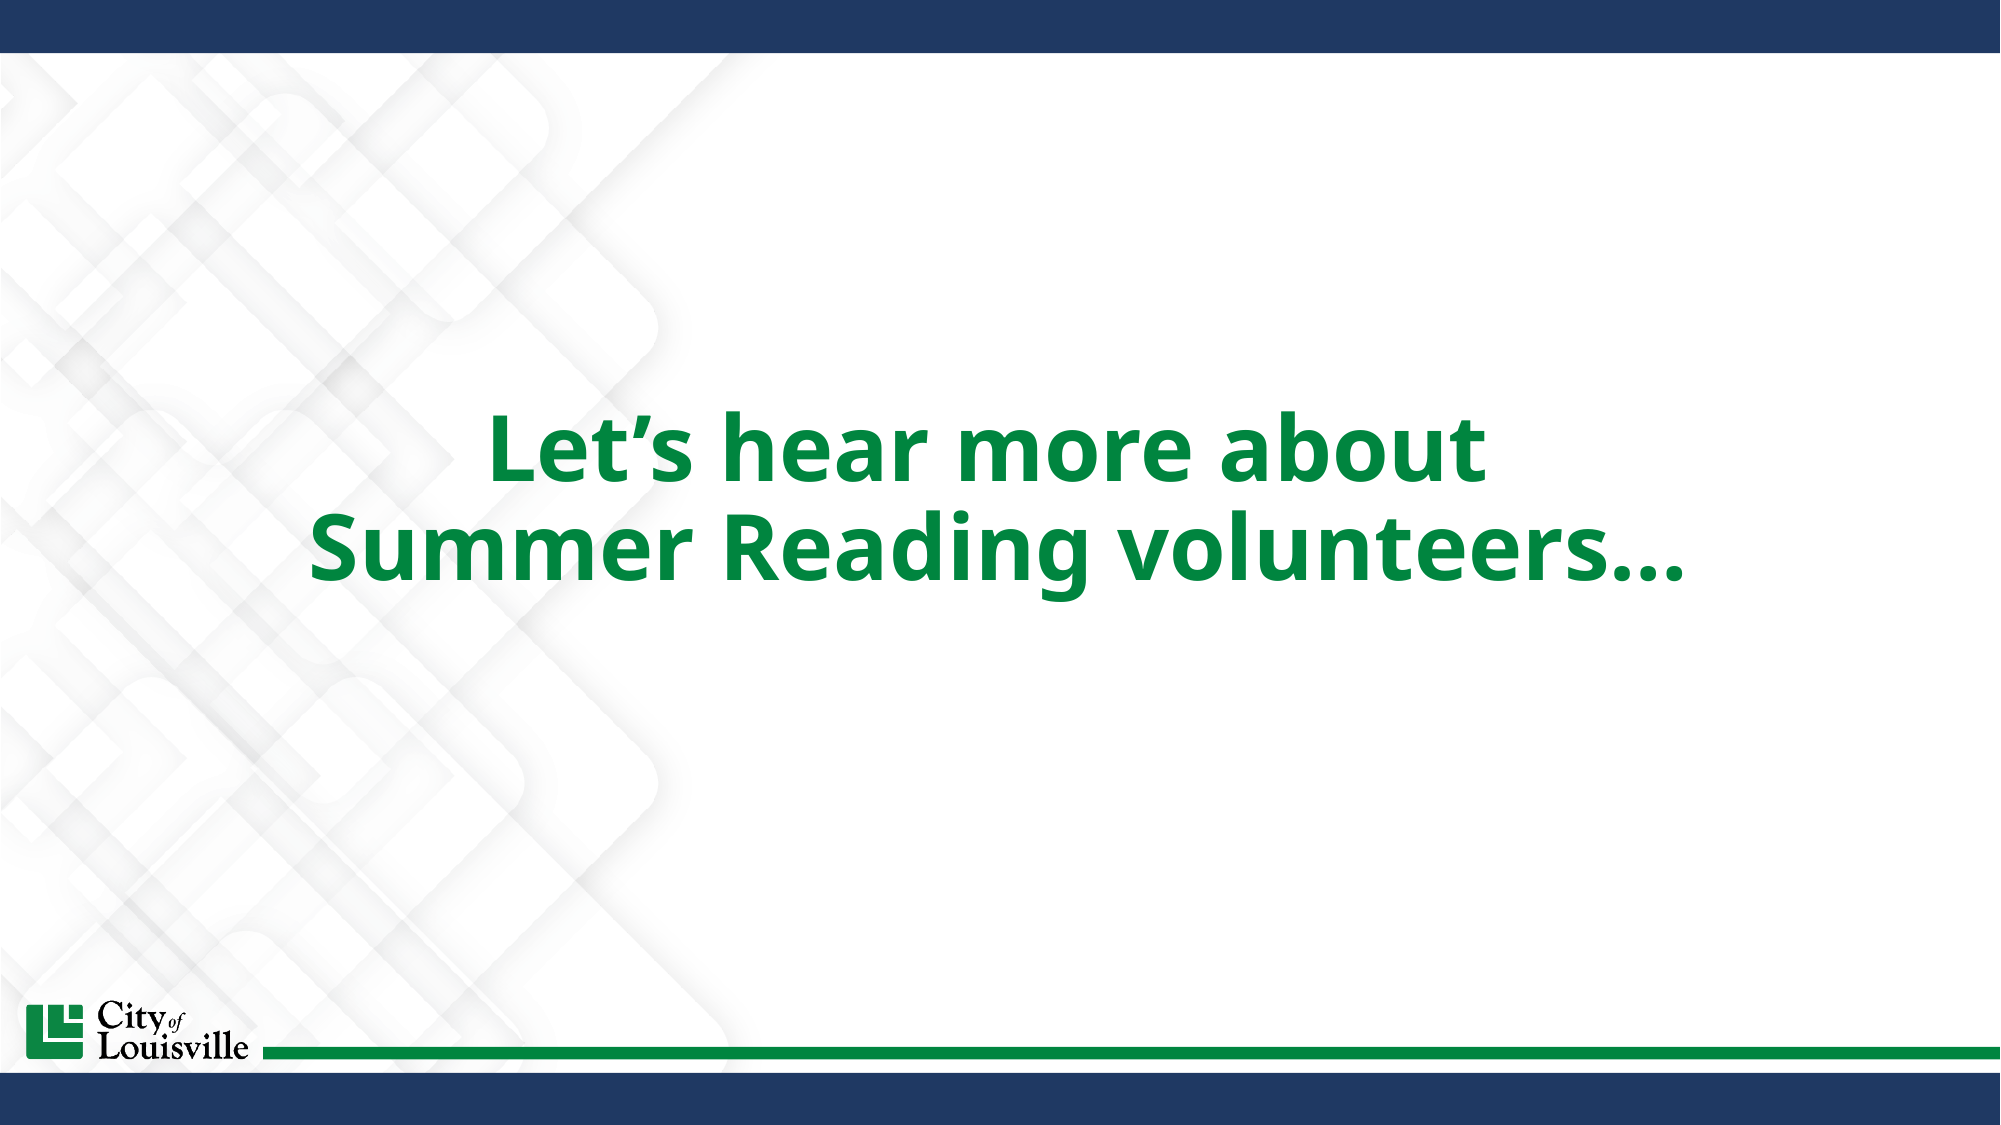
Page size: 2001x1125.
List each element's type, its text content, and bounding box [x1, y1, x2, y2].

title Let’s hear more about Summer Reading volunteers… [171, 392, 1827, 610]
picture [1, 54, 1989, 1072]
